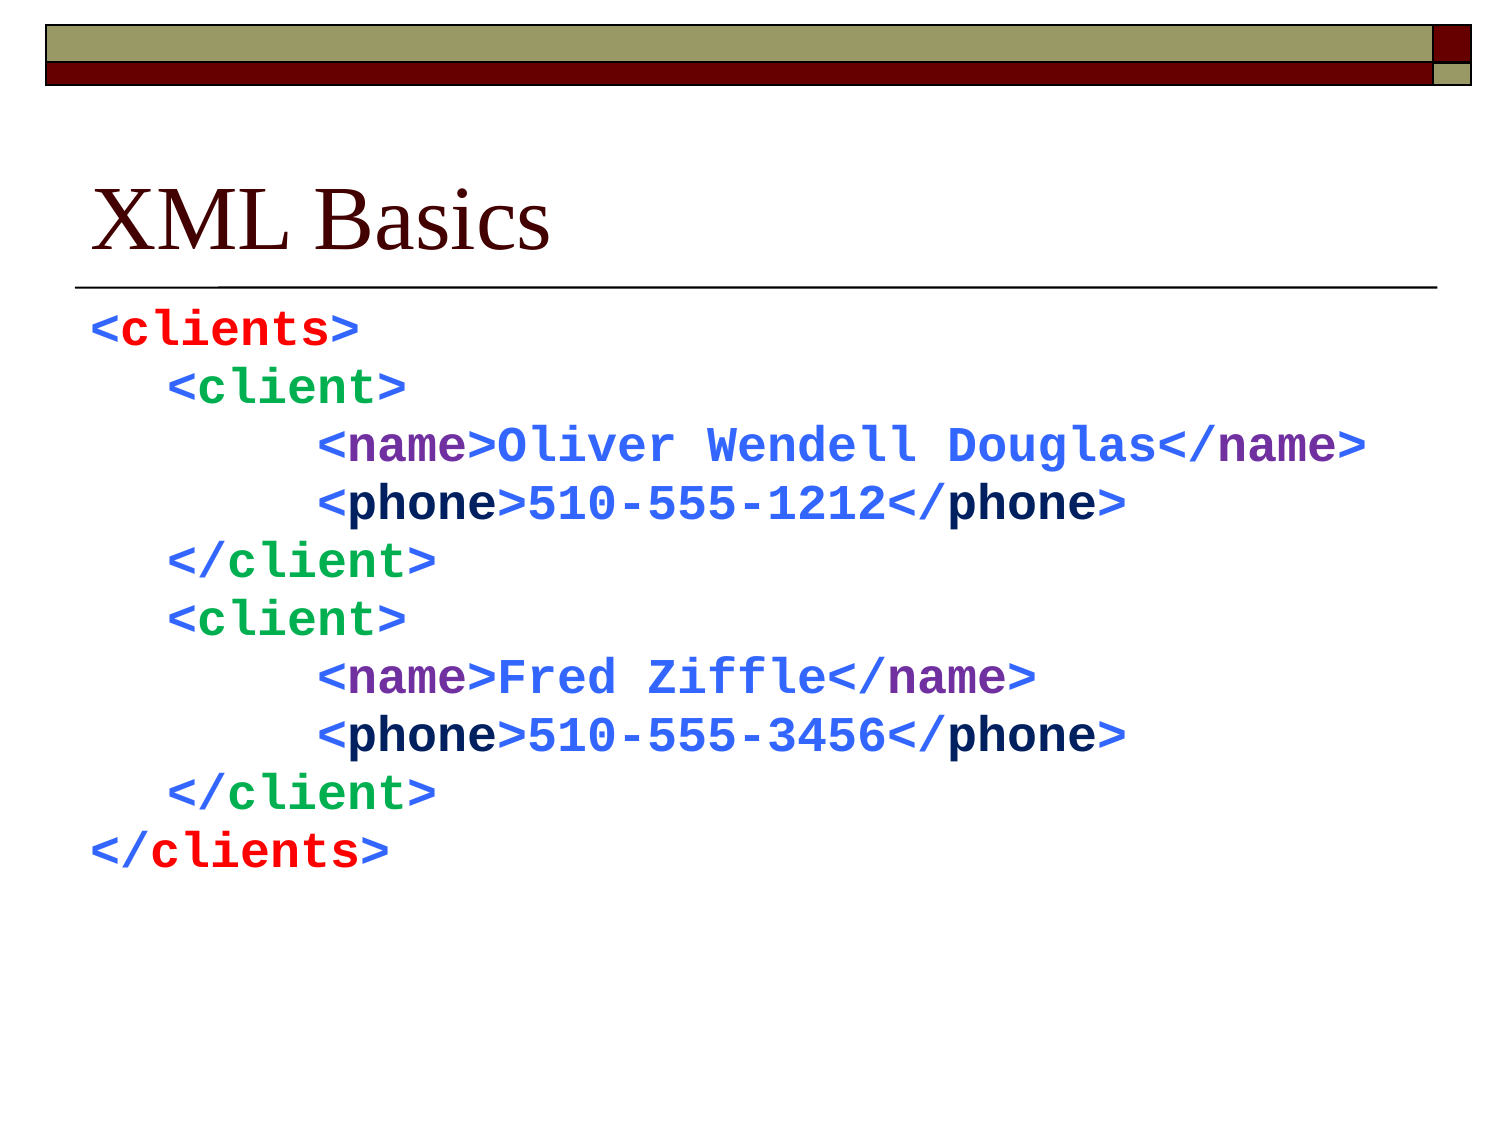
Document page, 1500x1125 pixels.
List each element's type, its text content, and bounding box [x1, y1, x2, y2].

list <clients> <client> <name>Oliver Wendell Douglas</name> <phone>510-555-1212</phone> </client> <client> <name>Fred Ziffle</name> <phone>510-555-3456</phone> </client> </clients> [74, 299, 1426, 1063]
title XML Basics [74, 87, 1426, 276]
